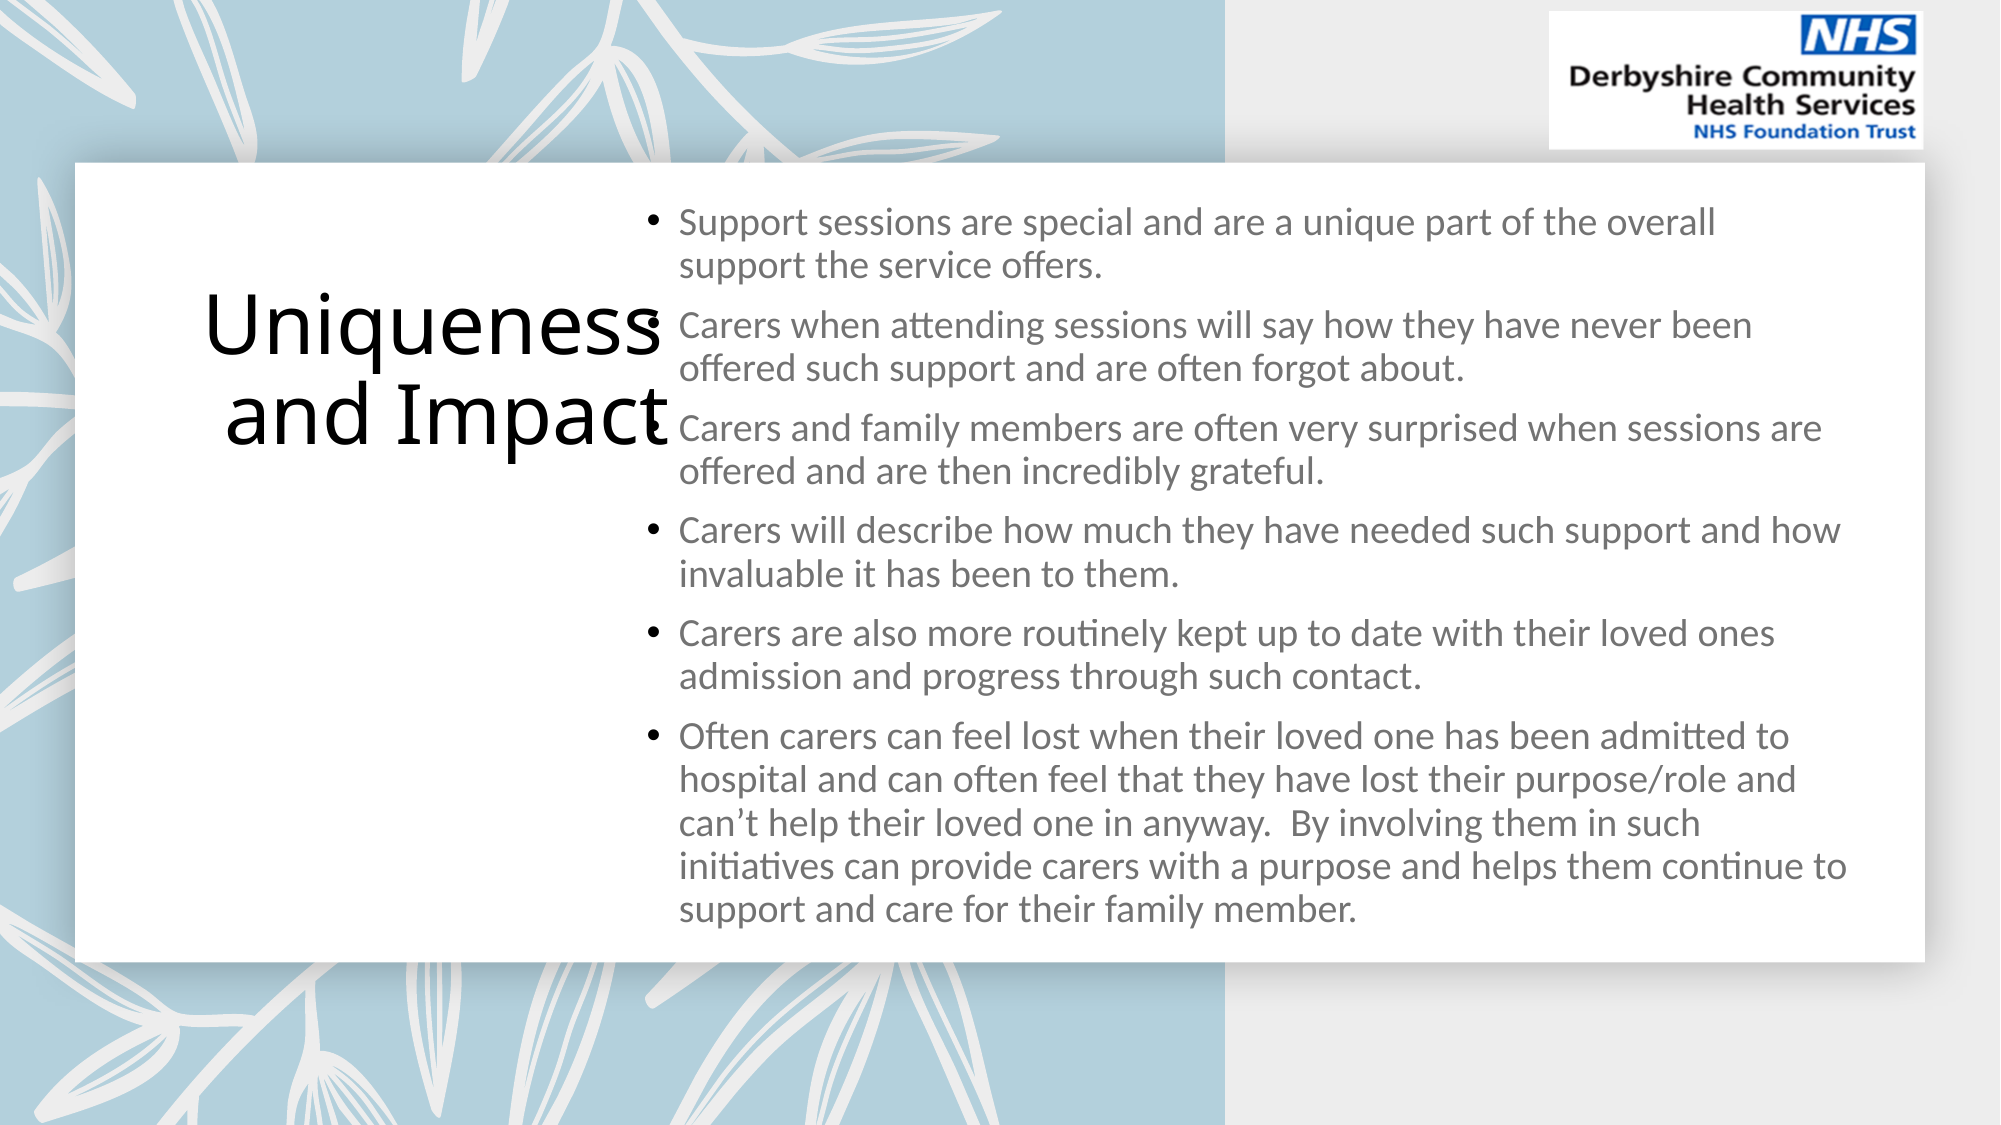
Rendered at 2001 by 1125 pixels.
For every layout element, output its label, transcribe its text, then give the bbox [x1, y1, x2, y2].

text_box [1225, 161, 1926, 964]
text_box [1225, 0, 2000, 1125]
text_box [0, 0, 1225, 1125]
list Support sessions are special and are a unique part of the overall support the service offers. Carers when attending sessions will say how they have never been offered such support and are often forgot about. Carers and family members are often very surprised when sessions are offered and are then incredibly grateful. Carers will describe how much they have needed such support and how invaluable it has been to them. Carers are also more routinely kept up to date with their loved ones admission and progress through such contact. Often carers can feel lost when their loved one has been admitted to hospital and can often feel that they have lost their purpose/role and can’t help their loved one in anyway. By involving them in such initiatives can provide carers with a purpose and helps them continue to support and care for their family member. [1225, 193, 1865, 943]
picture [1549, 11, 1925, 151]
